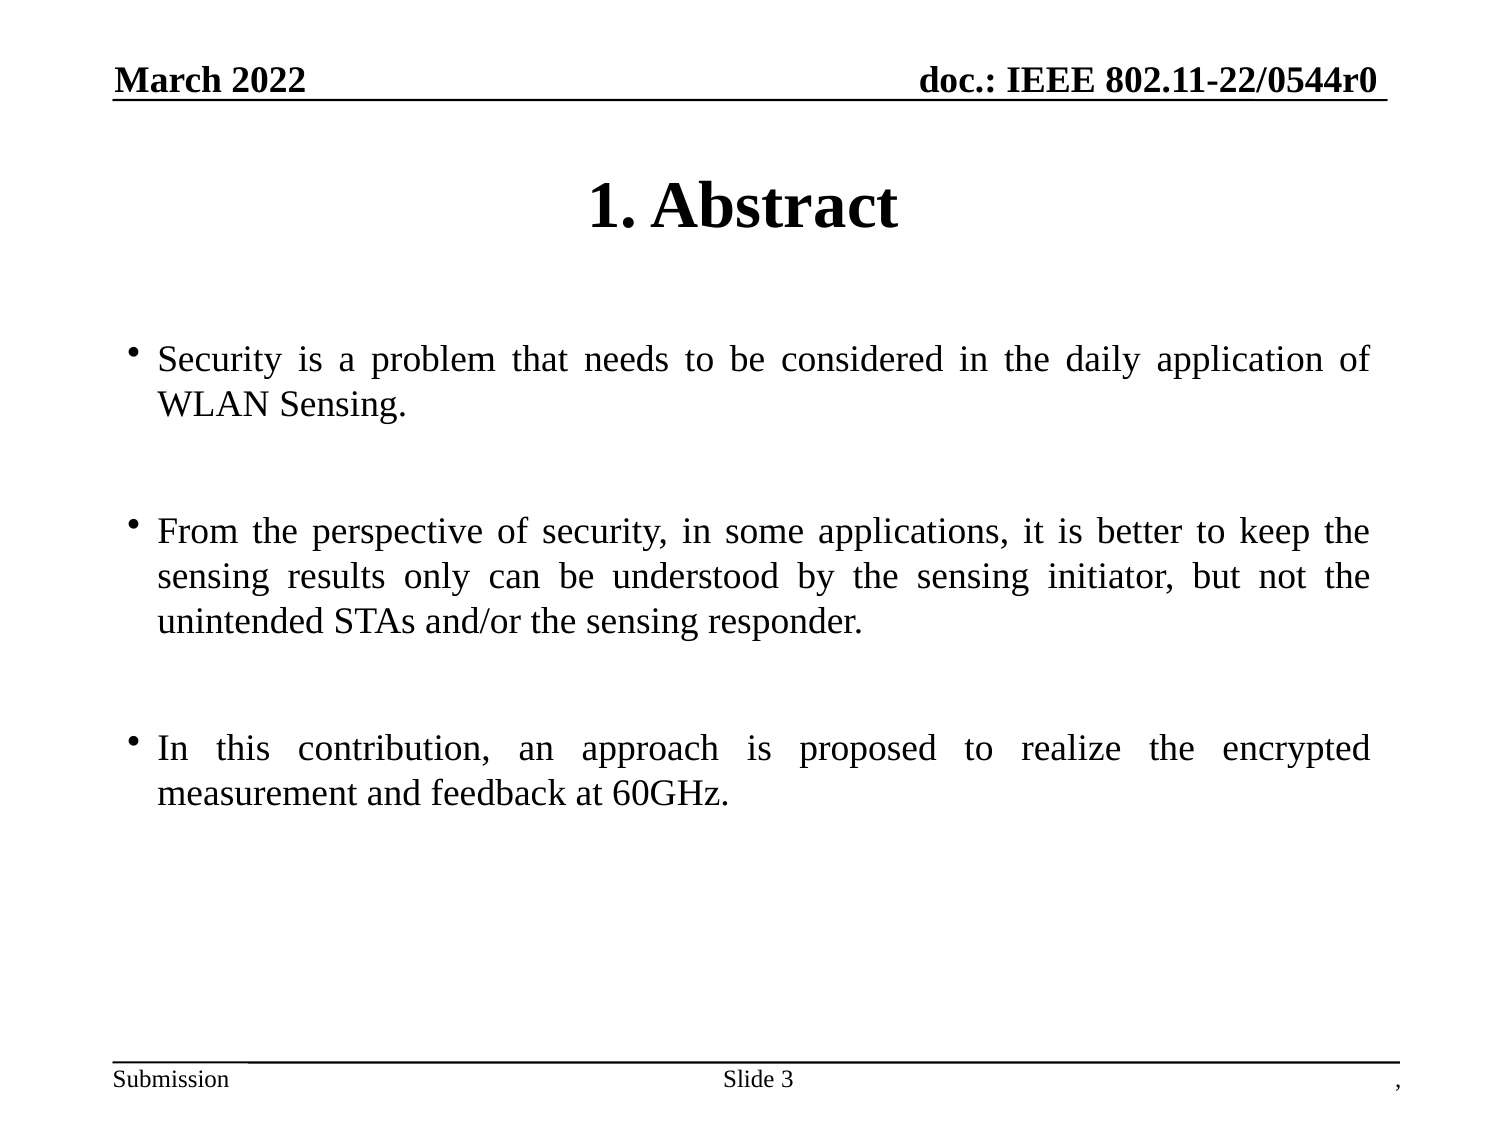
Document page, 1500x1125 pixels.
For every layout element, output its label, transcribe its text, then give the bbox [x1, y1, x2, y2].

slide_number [114, 54, 309, 101]
title 1. Abstract [114, 113, 1390, 289]
slide_number Slide 3 [722, 1061, 795, 1093]
footer , [1388, 1061, 1402, 1093]
list Security is a problem that needs to be considered in the daily application of WLAN Sensing. From the perspective of security, in some applications, it is better to keep the sensing results only can be understood by the sensing initiator, but not the unintended STAs and/or the sensing responder. In this contribution, an approach is proposed to realize the encrypted measurement and feedback at 60GHz. [112, 326, 1388, 966]
